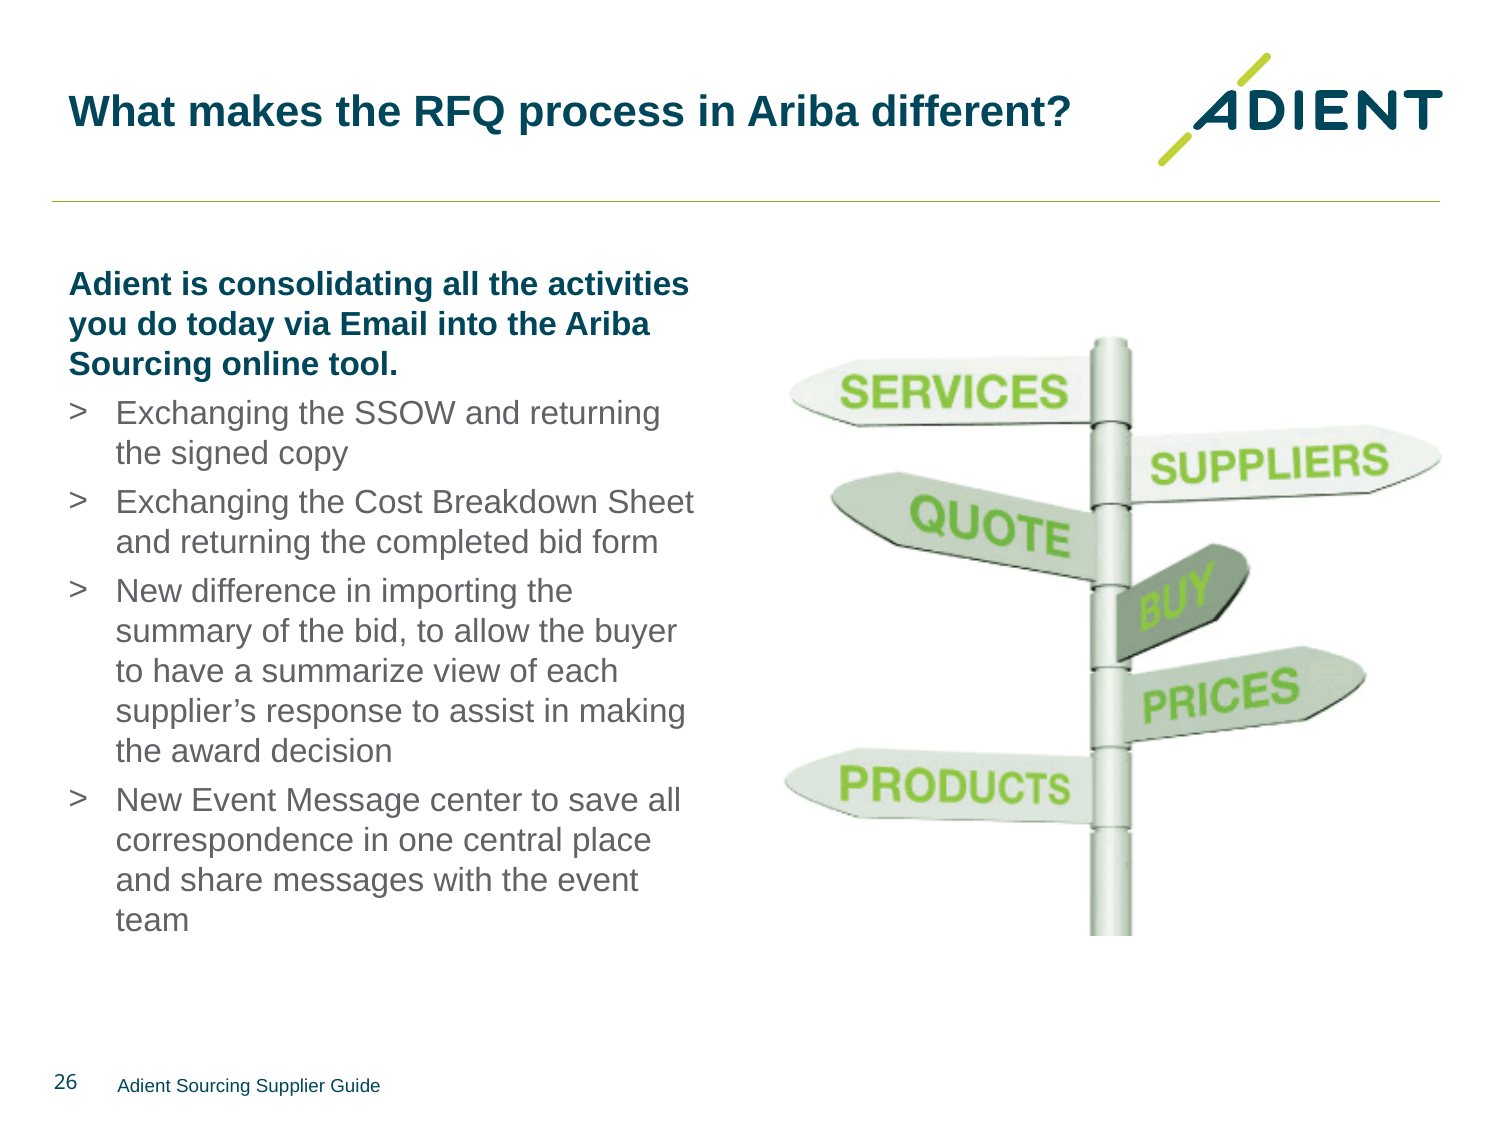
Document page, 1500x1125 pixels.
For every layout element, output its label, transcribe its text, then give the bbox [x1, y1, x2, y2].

footer Adient Sourcing Supplier Guide [118, 1036, 617, 1097]
title What makes the RFQ process in Ariba different? [53, 75, 1107, 201]
slide_number 26 [53, 1036, 118, 1097]
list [778, 331, 1444, 936]
list Adient is consolidating all the activities you do today via Email into the Ariba Sourcing online tool. Exchanging the SSOW and returning the signed copy Exchanging the Cost Breakdown Sheet and returning the completed bid form New difference in importing the summary of the bid, to allow the buyer to have a summarize view of each supplier’s response to assist in making the award decision New Event Message center to save all correspondence in one central place and share messages with the event team [53, 254, 722, 1013]
